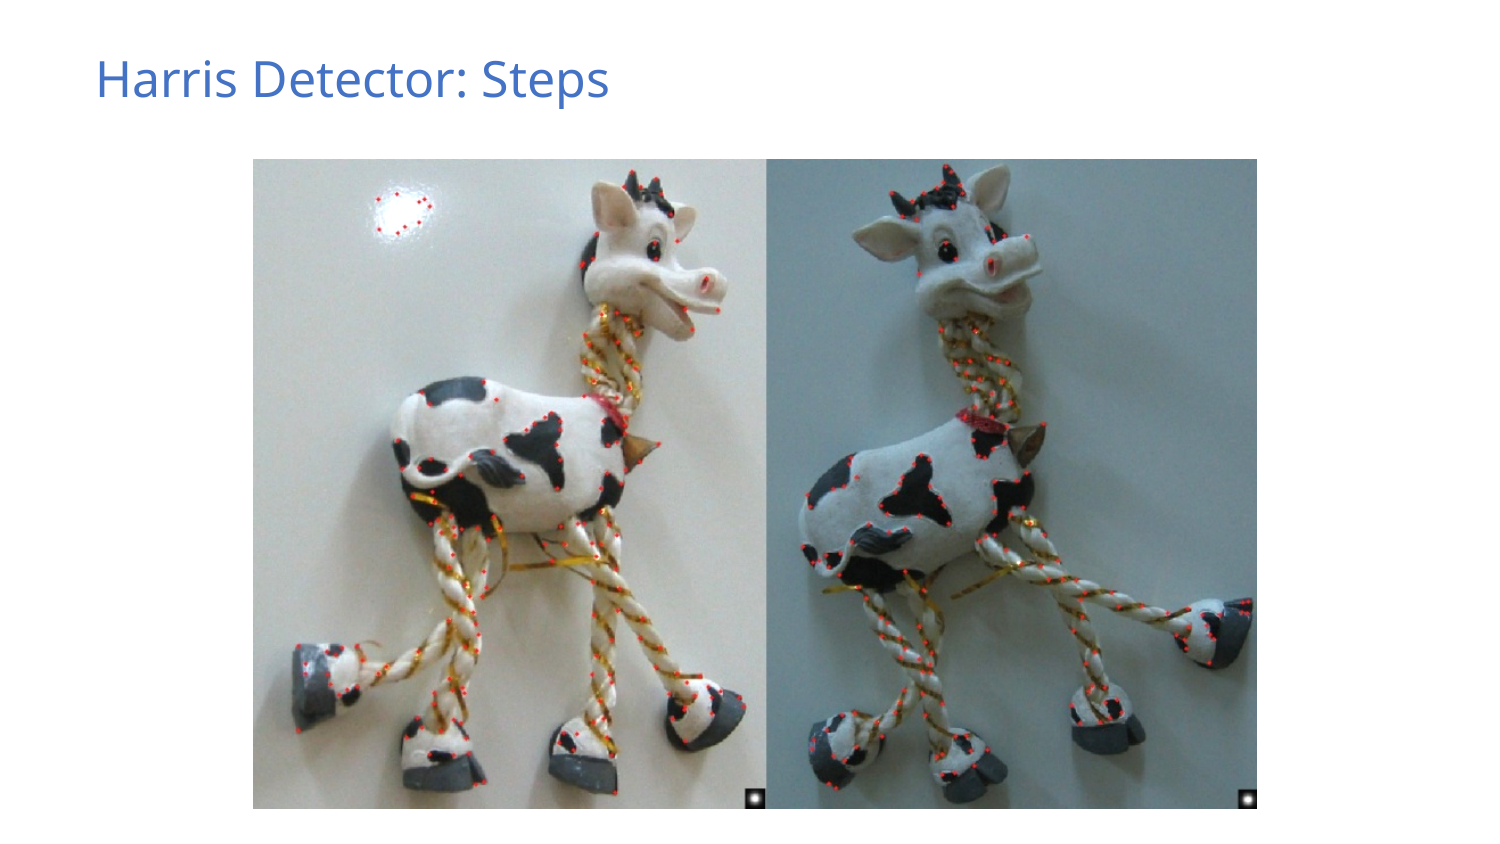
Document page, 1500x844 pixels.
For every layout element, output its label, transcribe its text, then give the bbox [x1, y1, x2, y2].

title Harris Detector: Steps [80, 0, 1374, 164]
picture [253, 159, 1257, 809]
